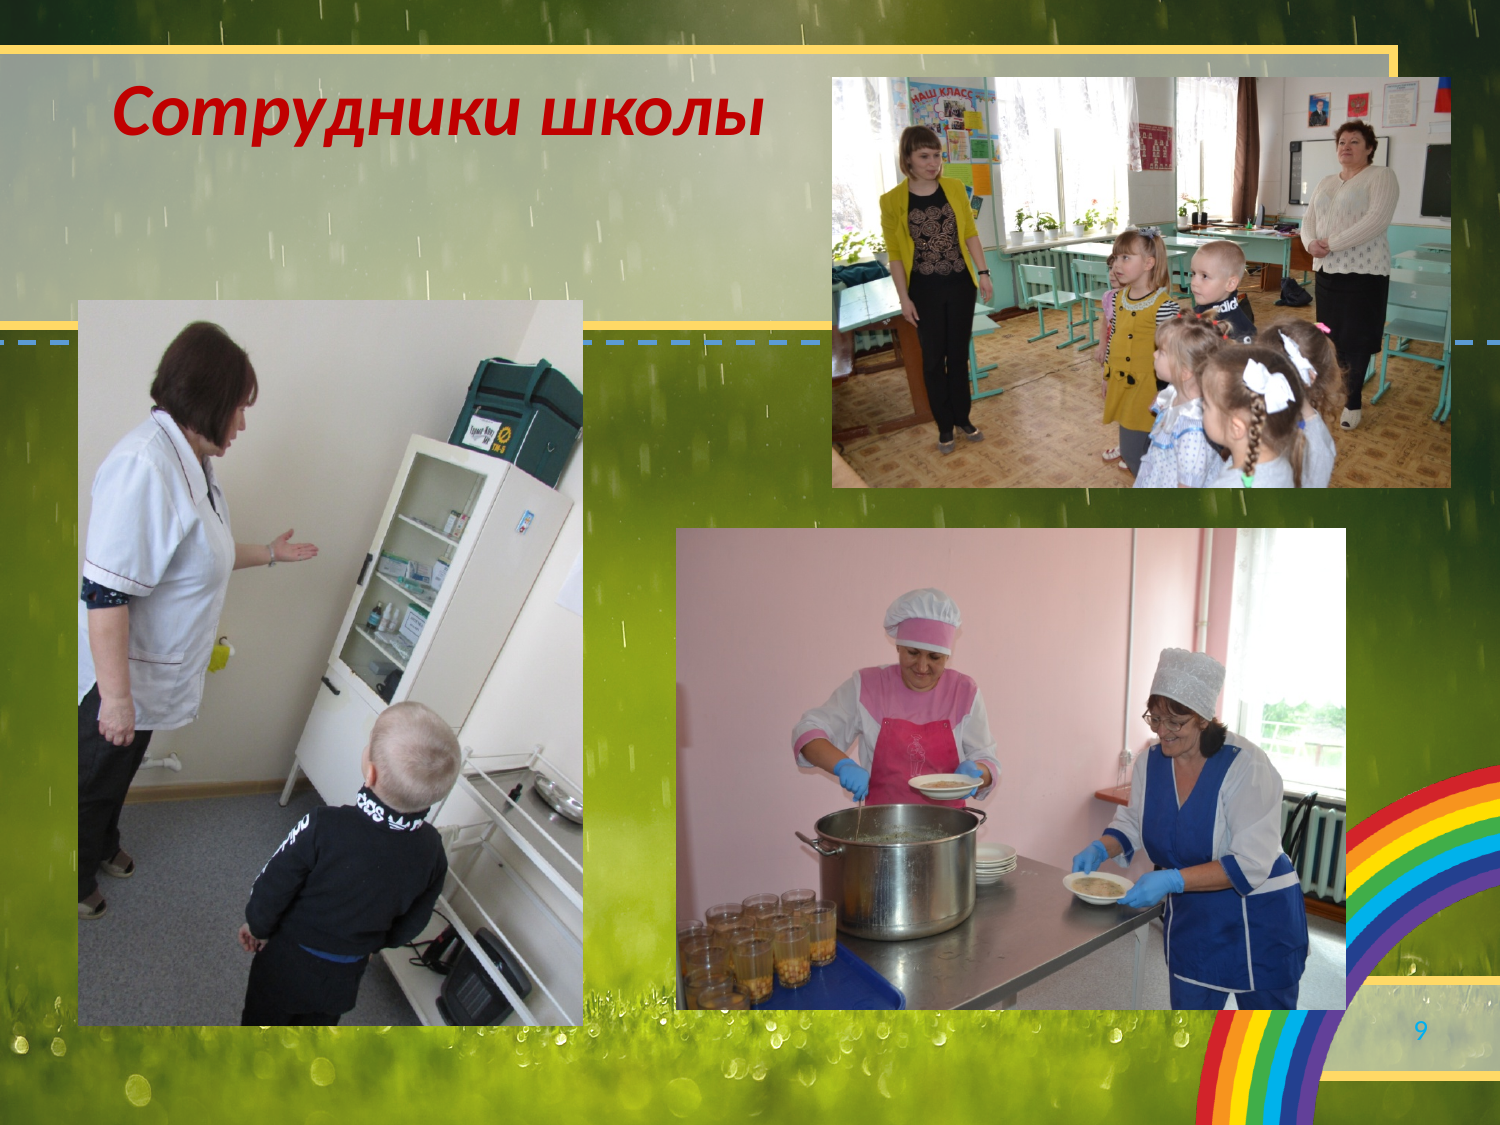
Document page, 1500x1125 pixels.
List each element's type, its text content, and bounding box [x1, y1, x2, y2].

text_box Сотрудники школы [97, 52, 1422, 158]
text_box [0, 48, 1394, 326]
picture [78, 300, 583, 1026]
picture [676, 528, 1500, 1125]
picture [832, 77, 1451, 489]
